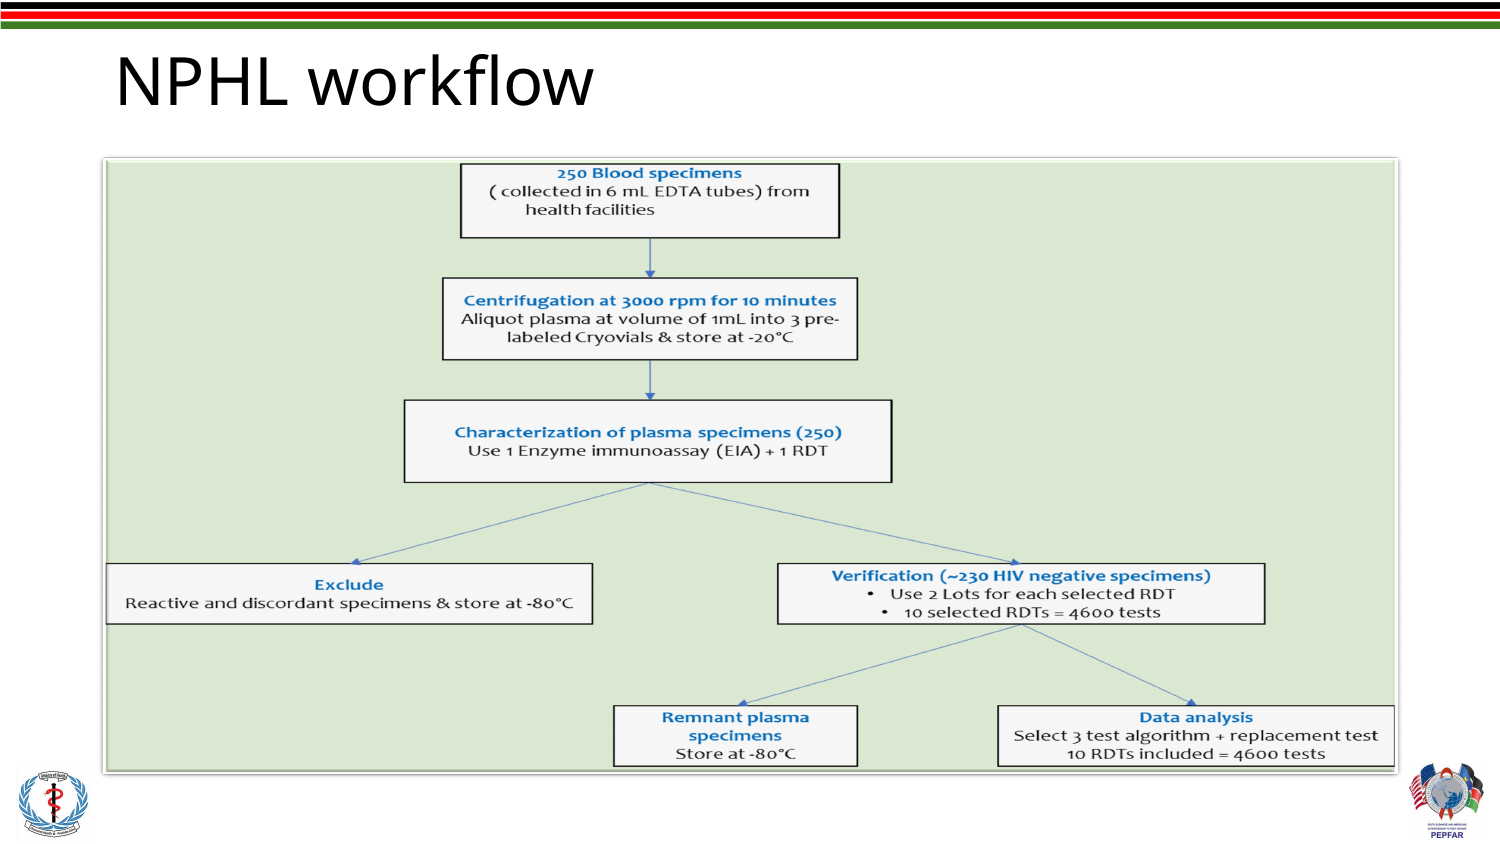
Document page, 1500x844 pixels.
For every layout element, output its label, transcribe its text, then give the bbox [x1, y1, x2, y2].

title NPHL workflow [103, 32, 1397, 135]
picture [94, 152, 1406, 781]
picture [1409, 763, 1484, 838]
picture [0, 1, 1500, 29]
picture [16, 767, 91, 842]
